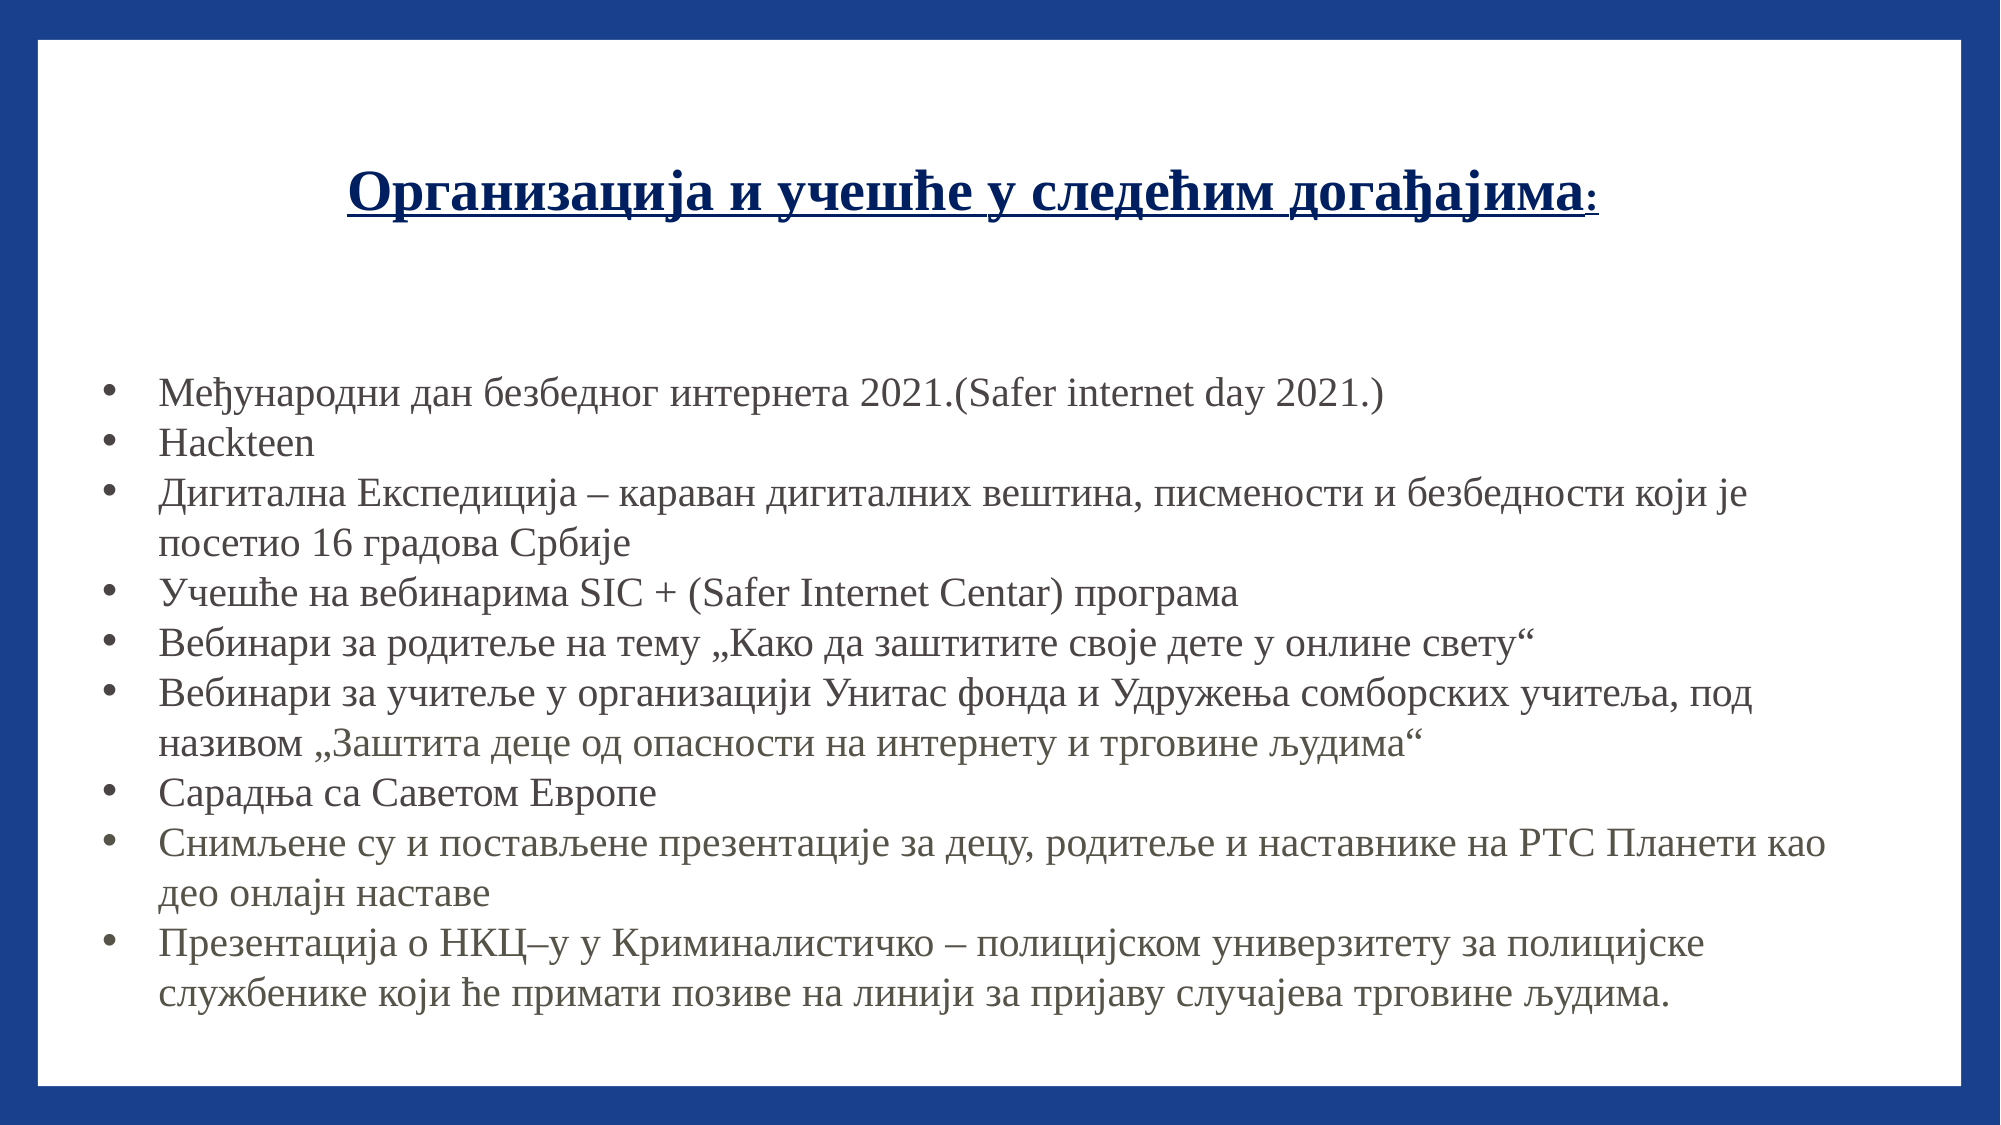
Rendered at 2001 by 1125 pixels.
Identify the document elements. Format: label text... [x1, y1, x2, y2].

text_box Организација и учешће у следећим догађајима: [345, 149, 1608, 222]
text_box Међународни дан безбедног интернета 2021.(Safer internet day 2021.) Hackteen Дигитална Експедиција – караван дигиталних вештина, писмености и безбедности који је посетио 16 градова Србије Учешће на вебинарима SIC + (Safer Internet Centar) програма Вебинари за родитеље на тему „Како да заштитите своје дете у онлине свету“ Вебинари за учитеље у организацији Унитас фонда и Удружења сомборских учитеља, под називом „Заштита деце од опасности на интернету и трговине људима“ Сарадња са Саветом Европе Снимљене су и постављене презентације за децу, родитеље и наставнике на РТС Планети као део онлајн наставе Презентација о НКЦ–у у Криминалистичко – полицијском универзитету за полицијске службенике који ће примати позиве на линији за пријаву случајева трговине људима. [99, 362, 1853, 1115]
